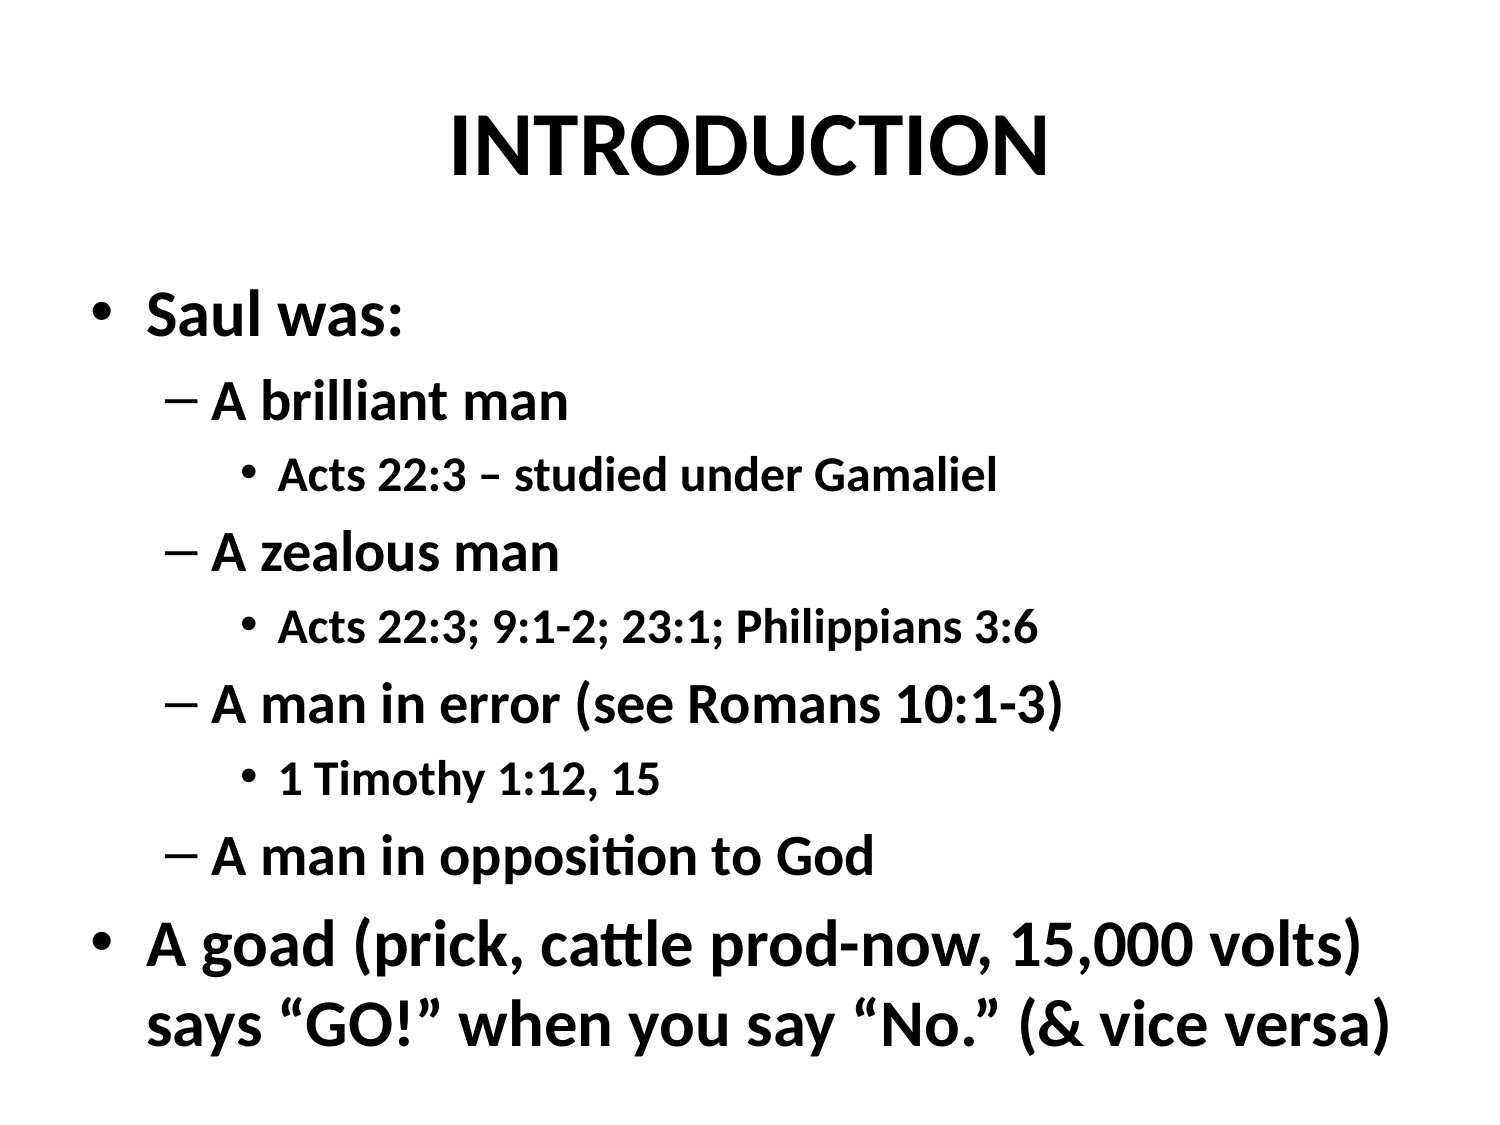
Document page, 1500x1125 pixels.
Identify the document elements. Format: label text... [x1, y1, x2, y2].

list Saul was: A brilliant man Acts 22:3 – studied under Gamaliel A zealous man Acts 22:3; 9:1-2; 23:1; Philippians 3:6 A man in error (see Romans 10:1-3) 1 Timothy 1:12, 15 A man in opposition to God A goad (prick, cattle prod-now, 15,000 volts) says “GO!” when you say “No.” (& vice versa) [75, 262, 1425, 1125]
title INTRODUCTION [75, 45, 1425, 233]
